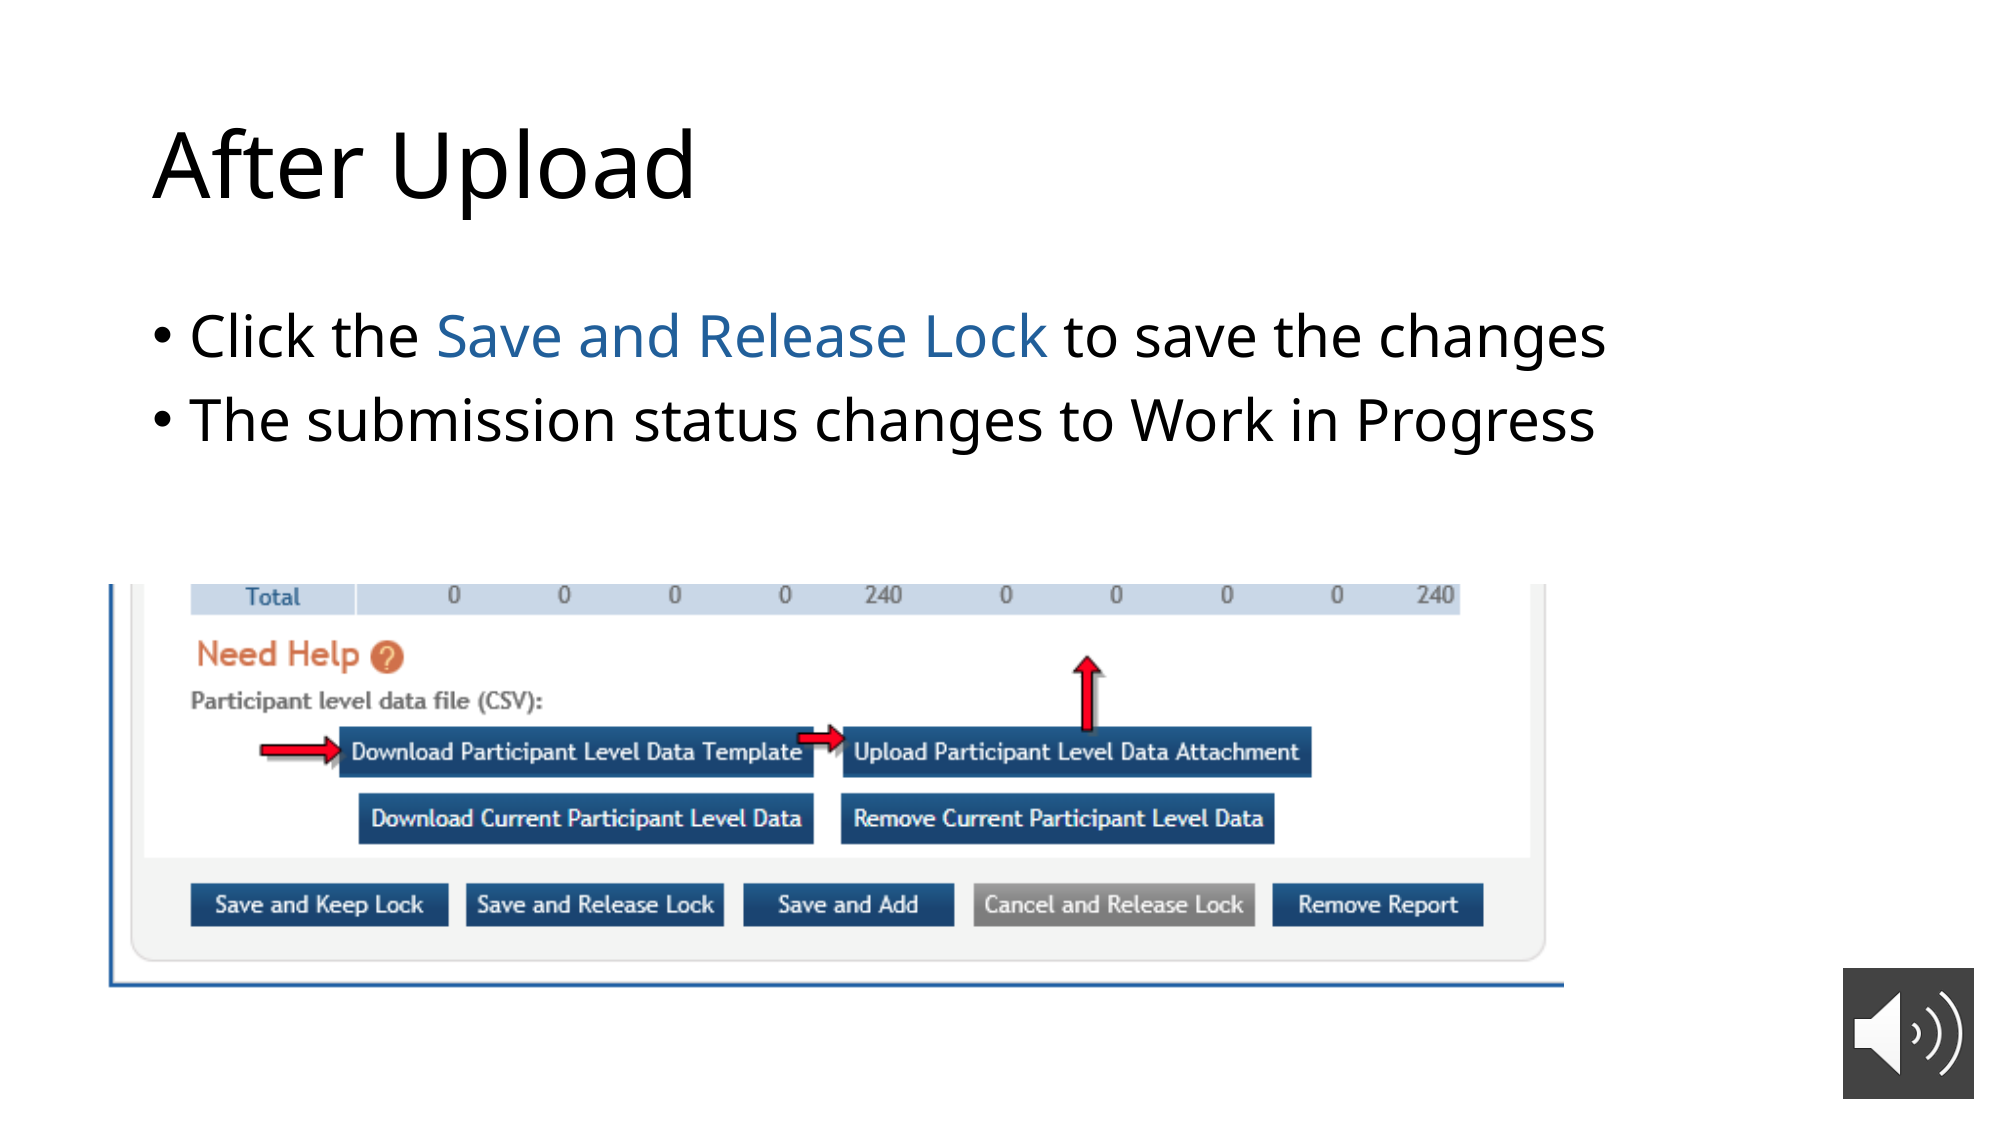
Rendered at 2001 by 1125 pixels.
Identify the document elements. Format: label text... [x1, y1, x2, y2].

title After Upload [137, 59, 1863, 278]
picture [43, 584, 1564, 1066]
list Click the Save and Release Lock to save the changes The submission status changes to Work in Progress [137, 299, 1863, 1014]
picture [1841, 966, 1976, 1101]
